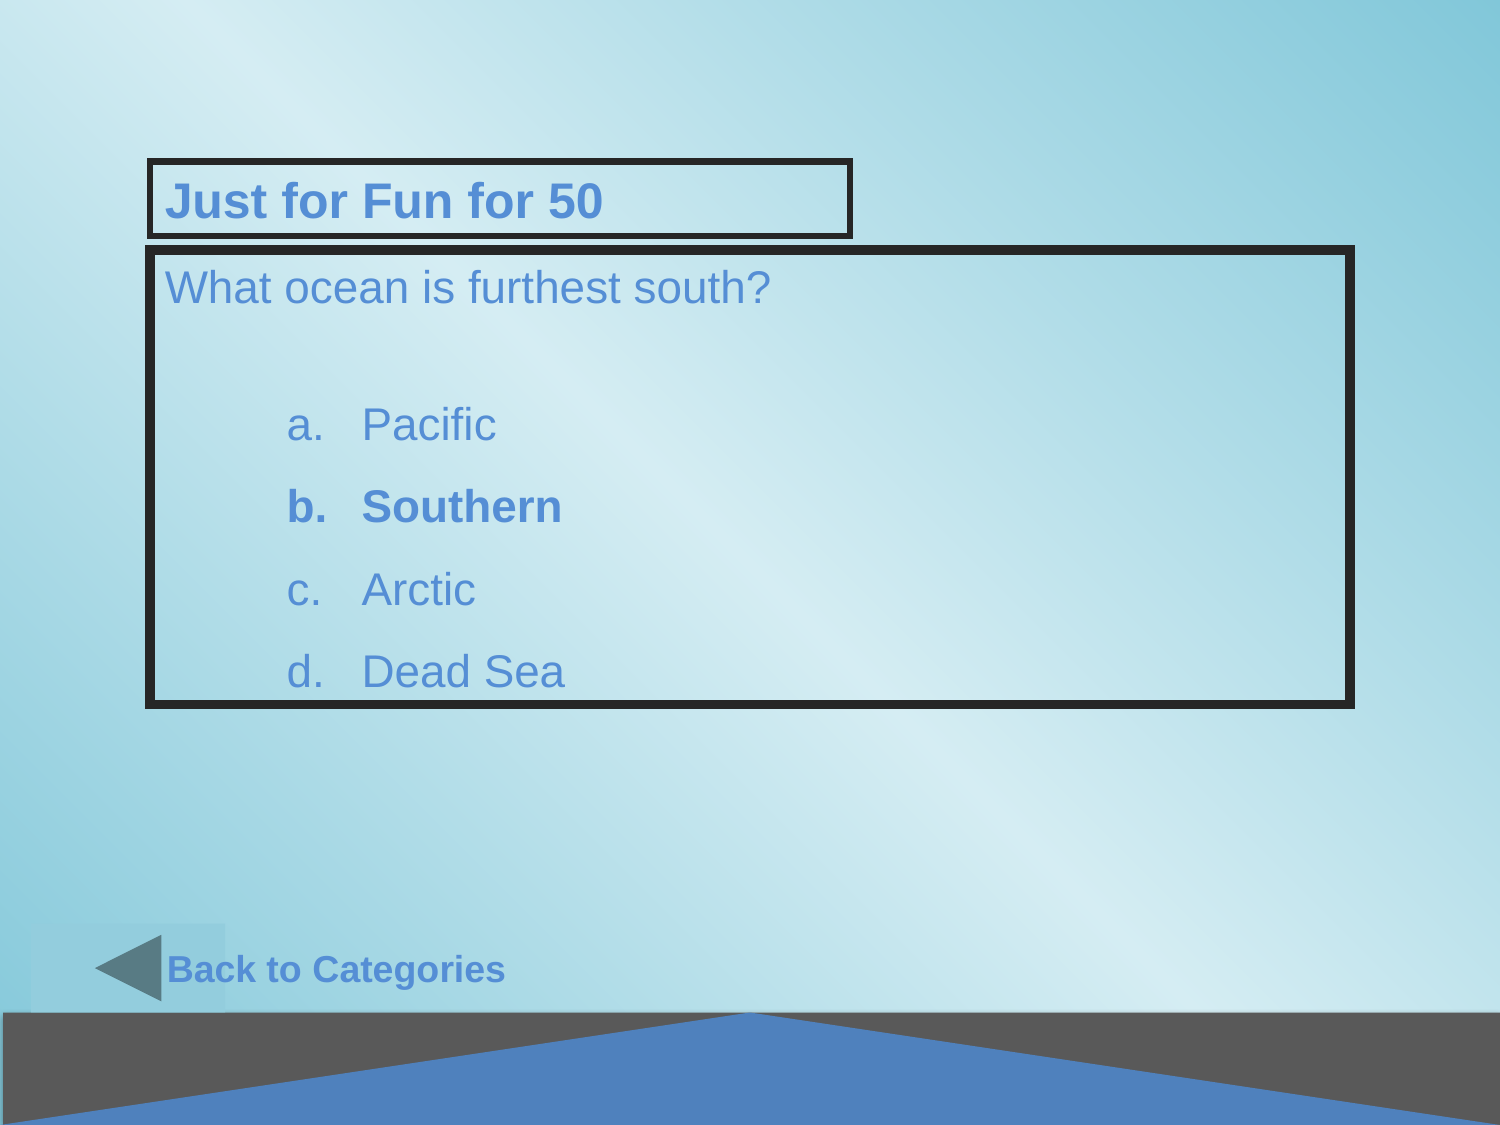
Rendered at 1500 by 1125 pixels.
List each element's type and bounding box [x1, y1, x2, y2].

text_box [0, 0, 1500, 1125]
